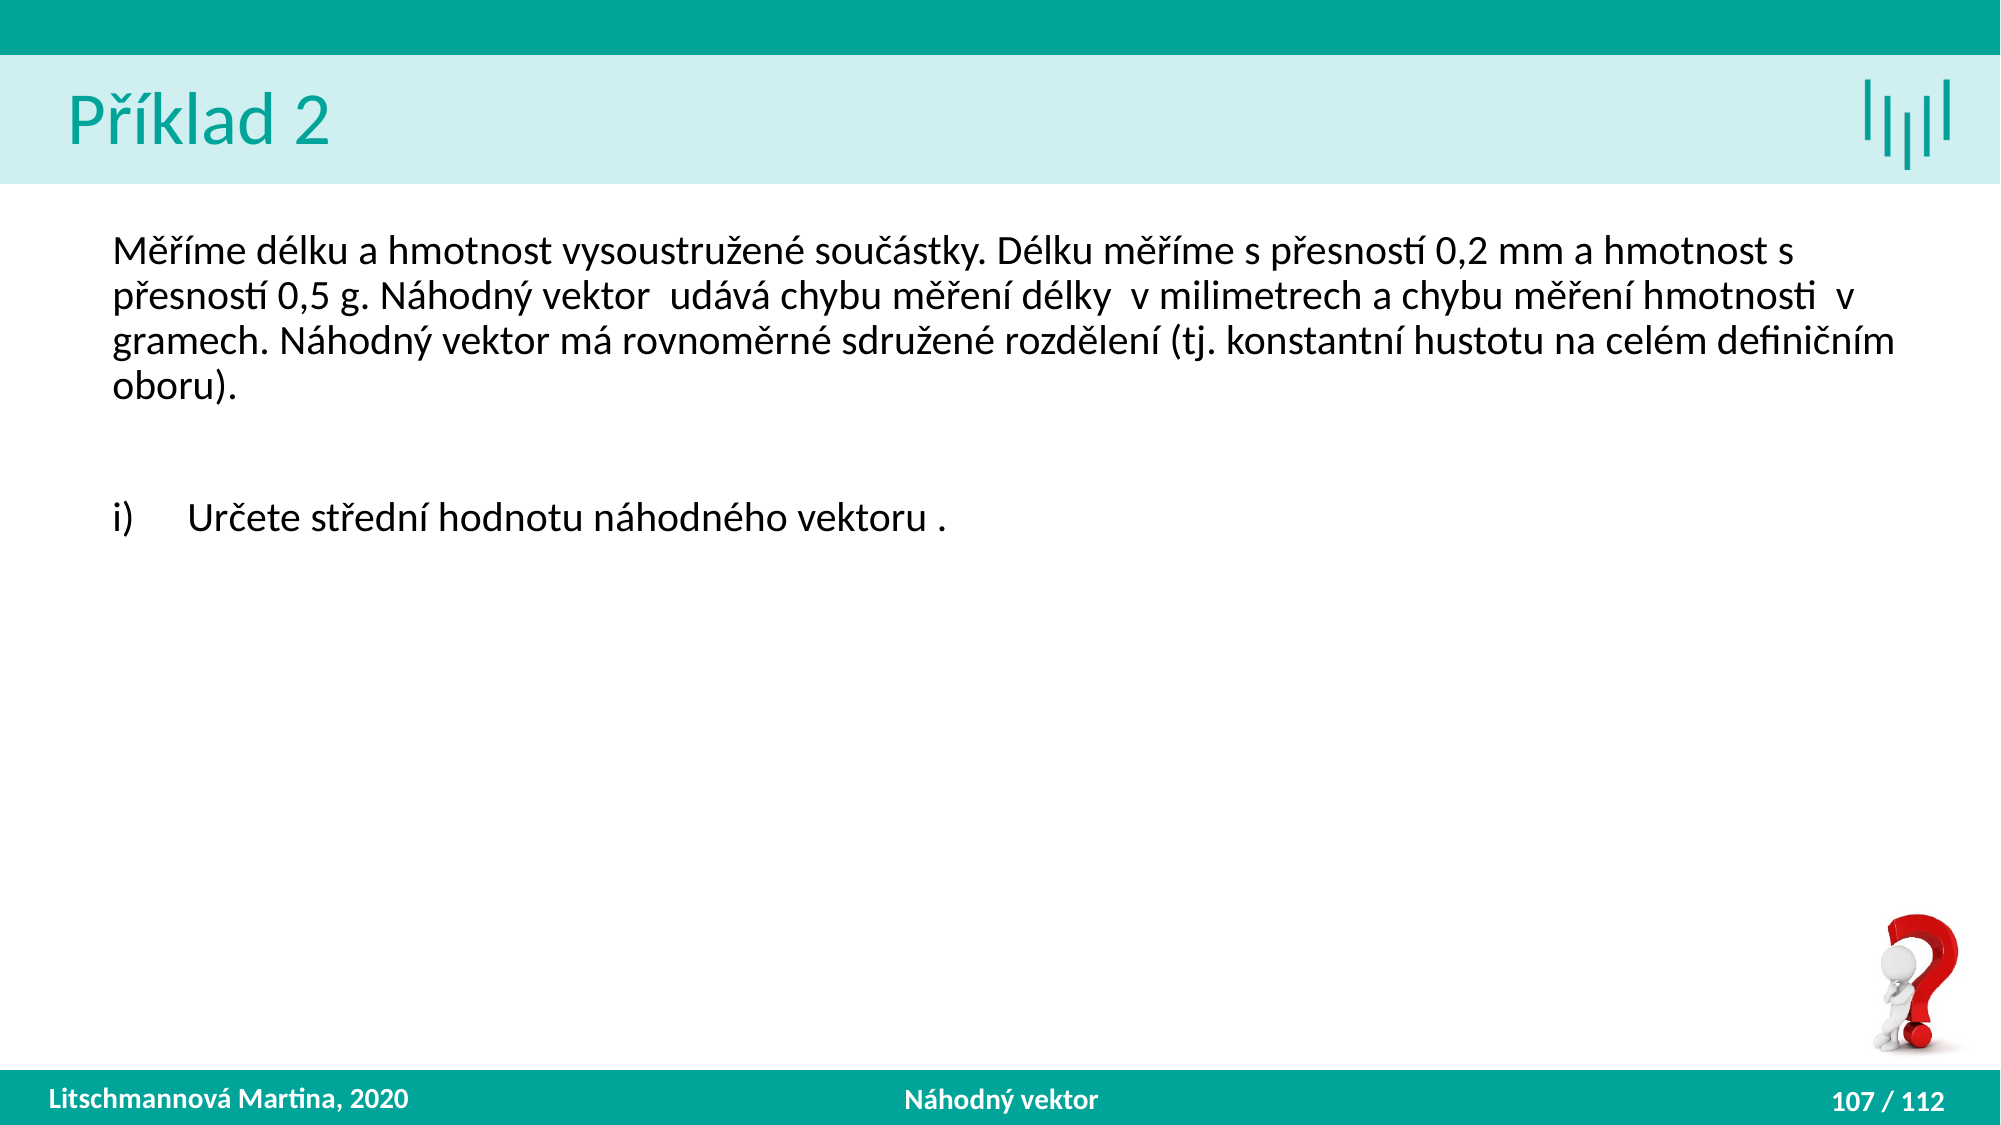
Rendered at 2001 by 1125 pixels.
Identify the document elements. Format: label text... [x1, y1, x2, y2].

picture [1850, 904, 1977, 1064]
picture [1852, 69, 1960, 178]
footer Náhodný vektor [664, 1070, 1340, 1125]
slide_number 107 / 112 [1509, 1072, 1960, 1125]
list Příklad 2 [52, 59, 1835, 181]
slide_number Litschmannová Martina, 2020 [33, 1070, 484, 1124]
